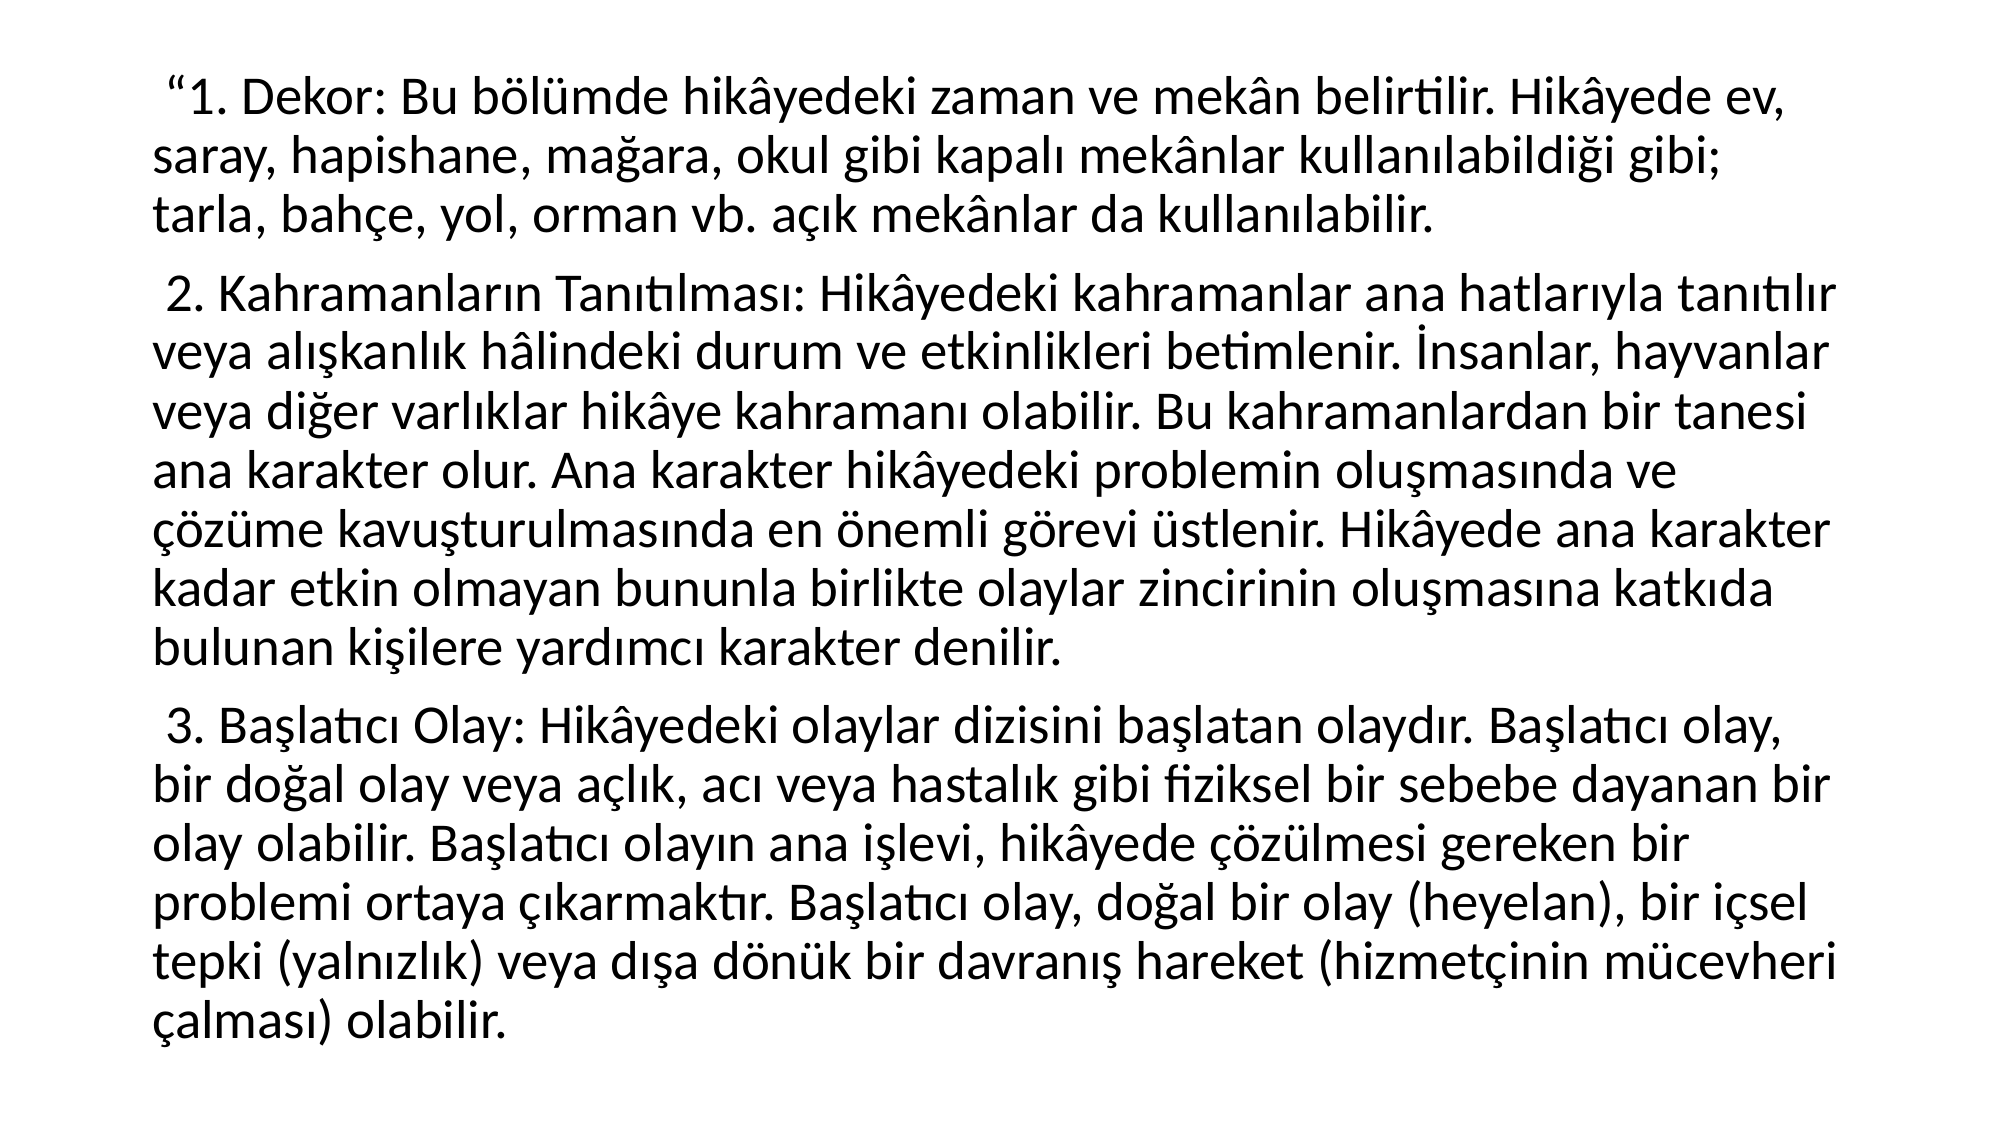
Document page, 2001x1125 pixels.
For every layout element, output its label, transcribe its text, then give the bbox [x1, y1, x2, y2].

list “1. Dekor: Bu bölümde hikâyedeki zaman ve mekân belirtilir. Hikâyede ev, saray, hapishane, mağara, okul gibi kapalı mekânlar kullanılabildiği gibi; tarla, bahçe, yol, orman vb. açık mekânlar da kullanılabilir. 2. Kahramanların Tanıtılması: Hikâyedeki kahramanlar ana hatlarıyla tanıtılır veya alışkanlık hâlindeki durum ve etkinlikleri betimlenir. İnsanlar, hayvanlar veya diğer varlıklar hikâye kahramanı olabilir. Bu kahramanlardan bir tanesi ana karakter olur. Ana karakter hikâyedeki problemin oluşmasında ve çözüme kavuşturulmasında en önemli görevi üstlenir. Hikâyede ana karakter kadar etkin olmayan bununla birlikte olaylar zincirinin oluşmasına katkıda bulunan kişilere yardımcı karakter denilir. 3. Başlatıcı Olay: Hikâyedeki olaylar dizisini başlatan olaydır. Başlatıcı olay, bir doğal olay veya açlık, acı veya hastalık gibi fiziksel bir sebebe dayanan bir olay olabilir. Başlatıcı olayın ana işlevi, hikâyede çözülmesi gereken bir problemi ortaya çıkarmaktır. Başlatıcı olay, doğal bir olay (heyelan), bir içsel tepki (yalnızlık) veya dışa dönük bir davranış hareket (hizmetçinin mücevheri çalması) olabilir. [137, 59, 1863, 1107]
